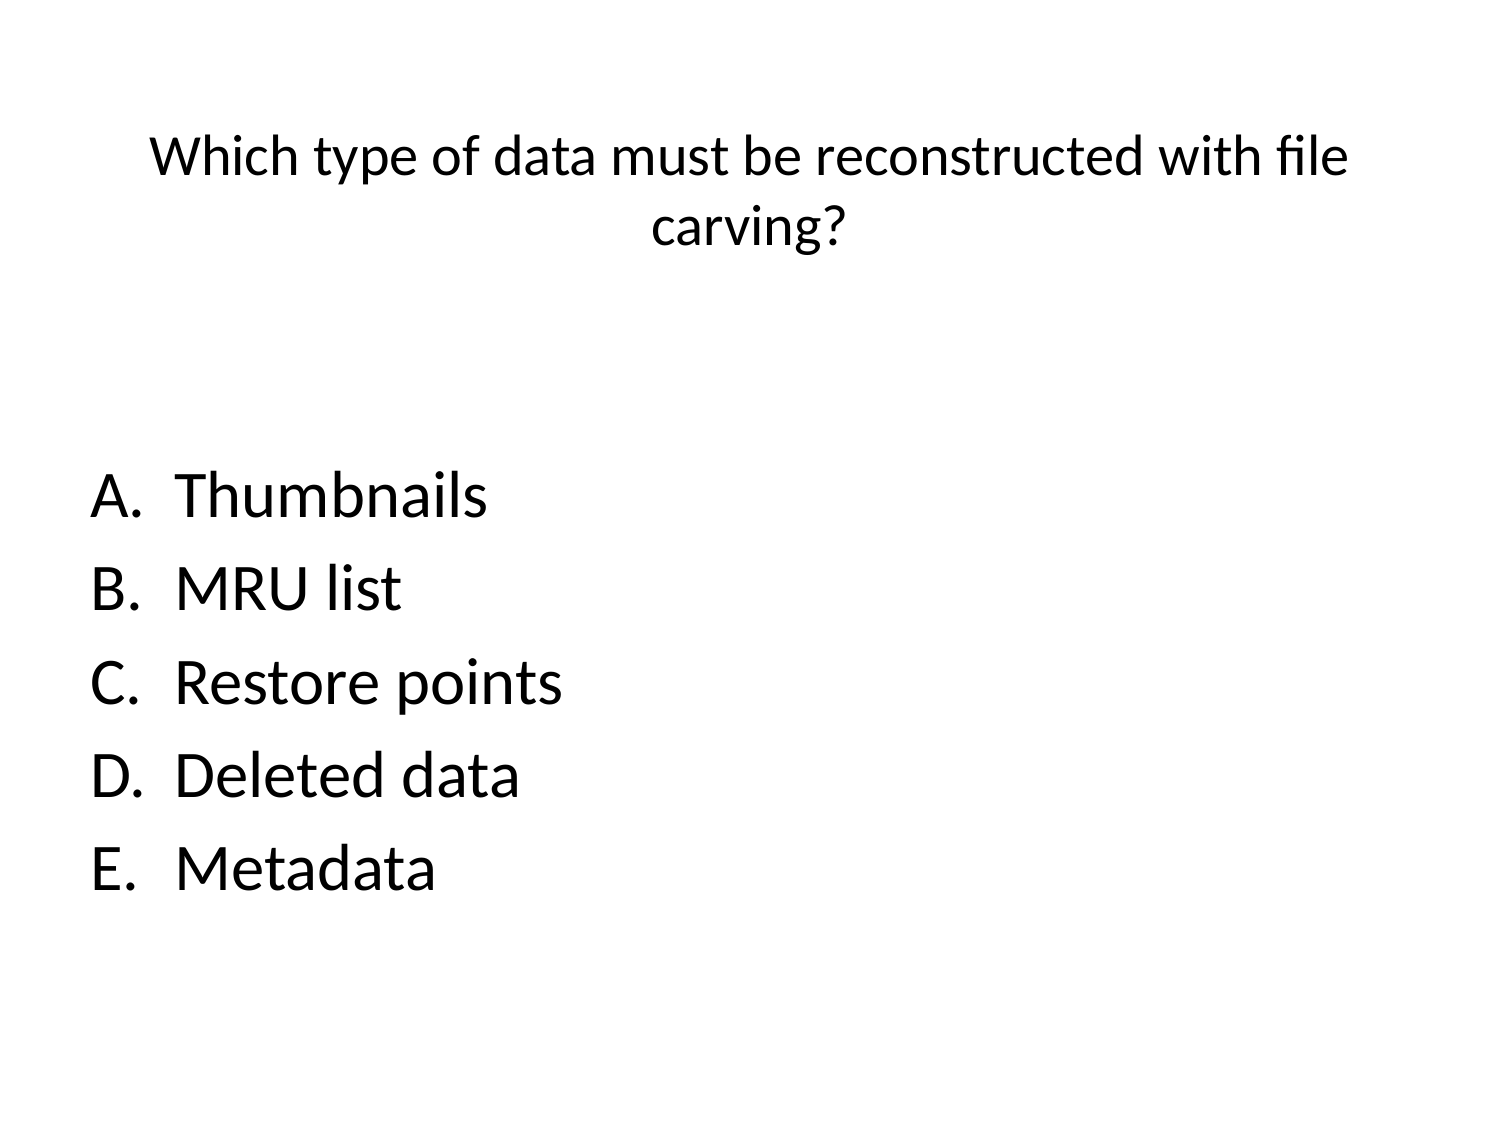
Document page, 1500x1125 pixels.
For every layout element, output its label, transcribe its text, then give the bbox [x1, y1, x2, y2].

title Which type of data must be reconstructed with file carving? [75, 45, 1425, 330]
list Thumbnails MRU list Restore points Deleted data Metadata [75, 443, 1425, 1005]
